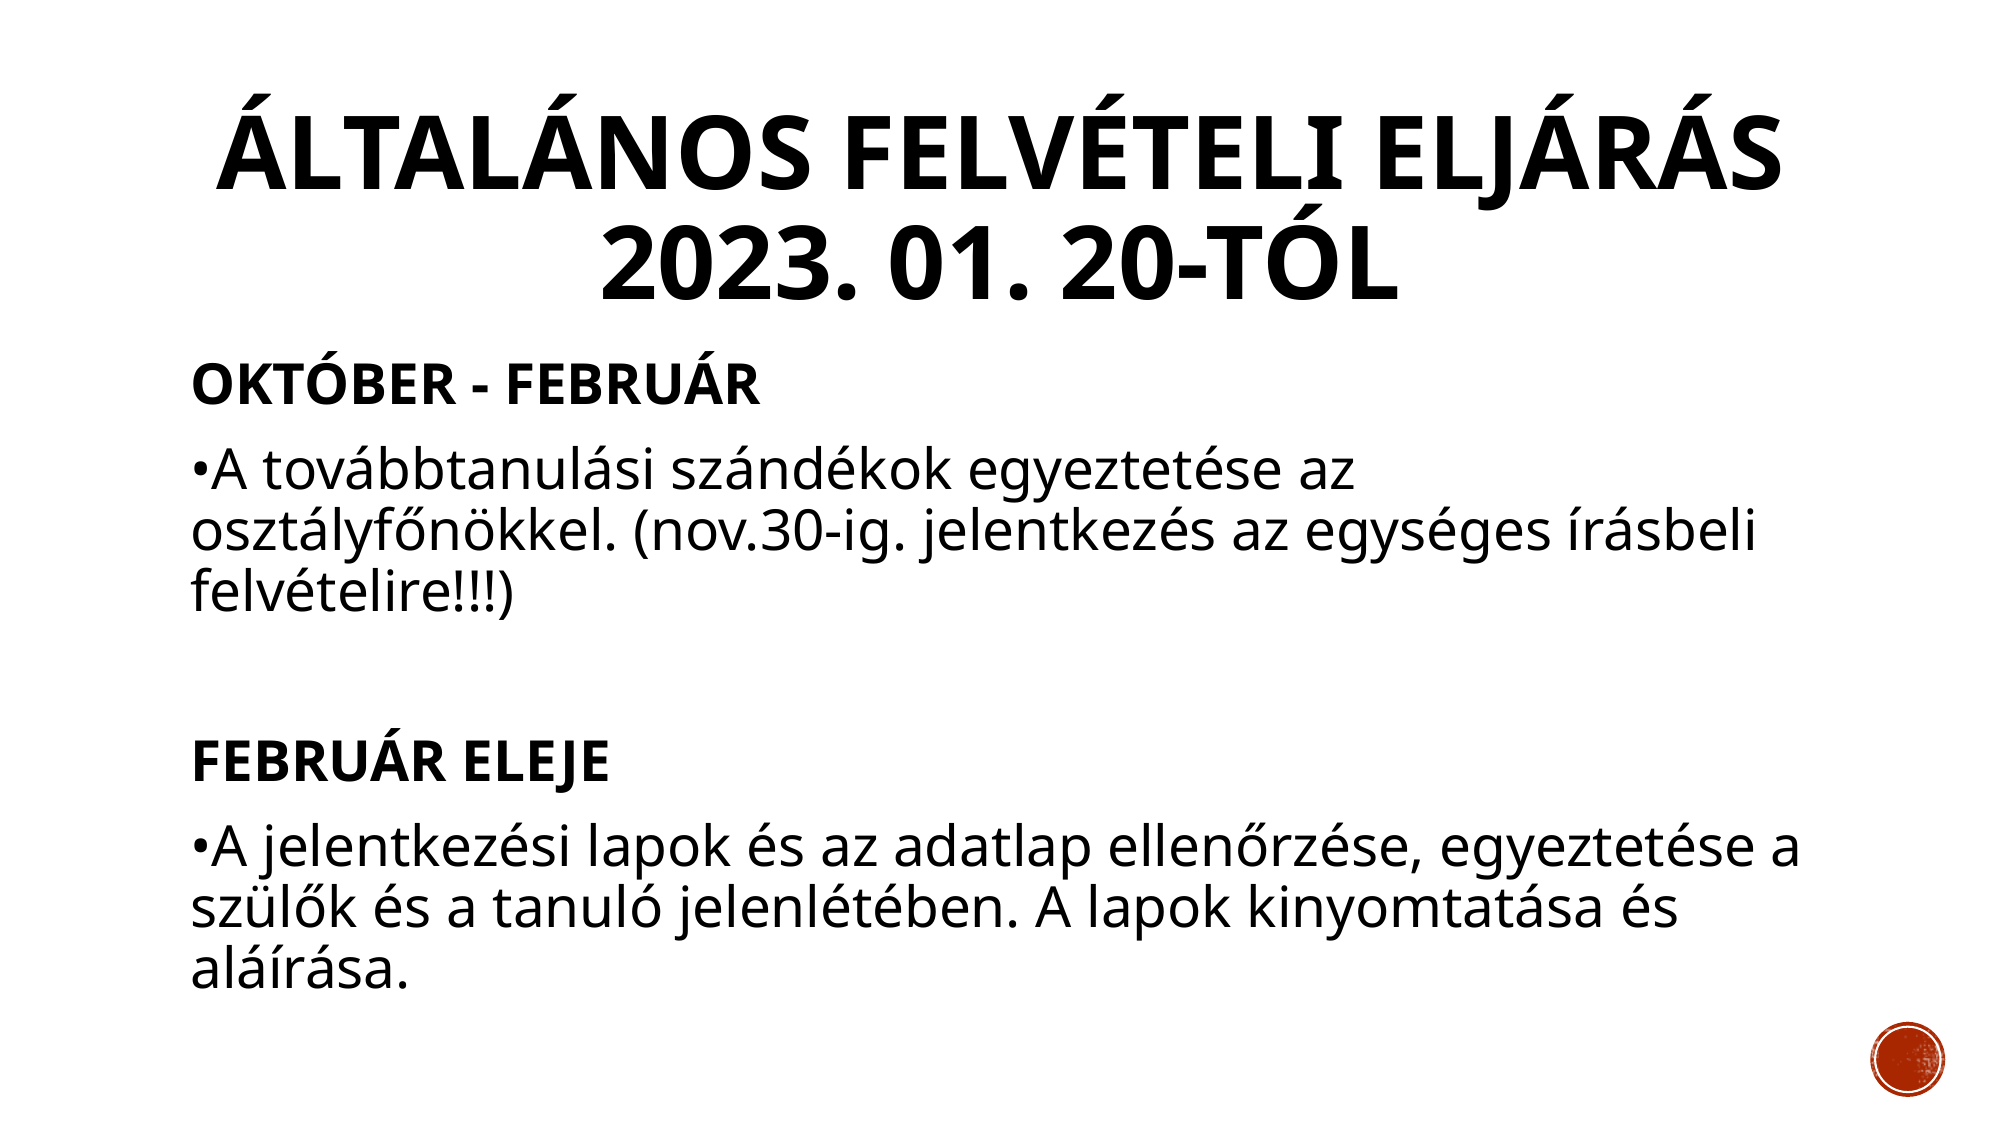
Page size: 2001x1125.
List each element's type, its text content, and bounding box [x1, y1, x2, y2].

picture [1870, 1021, 1946, 1097]
title ÁLTALÁNOS FELVÉTELI ELJÁRÁS 2023. 01. 20-TÓL [175, 79, 1826, 344]
list OKTÓBER - FEBRUÁR •A továbbtanulási szándékok egyeztetése az osztályfőnökkel. (nov.30-ig. jelentkezés az egységes írásbeli felvételire!!!) FEBRUÁR ELEJE •A jelentkezési lapok és az adatlap ellenőrzése, egyeztetése a szülők és a tanuló jelenlétében. A lapok kinyomtatása és aláírása. [175, 348, 1826, 1013]
